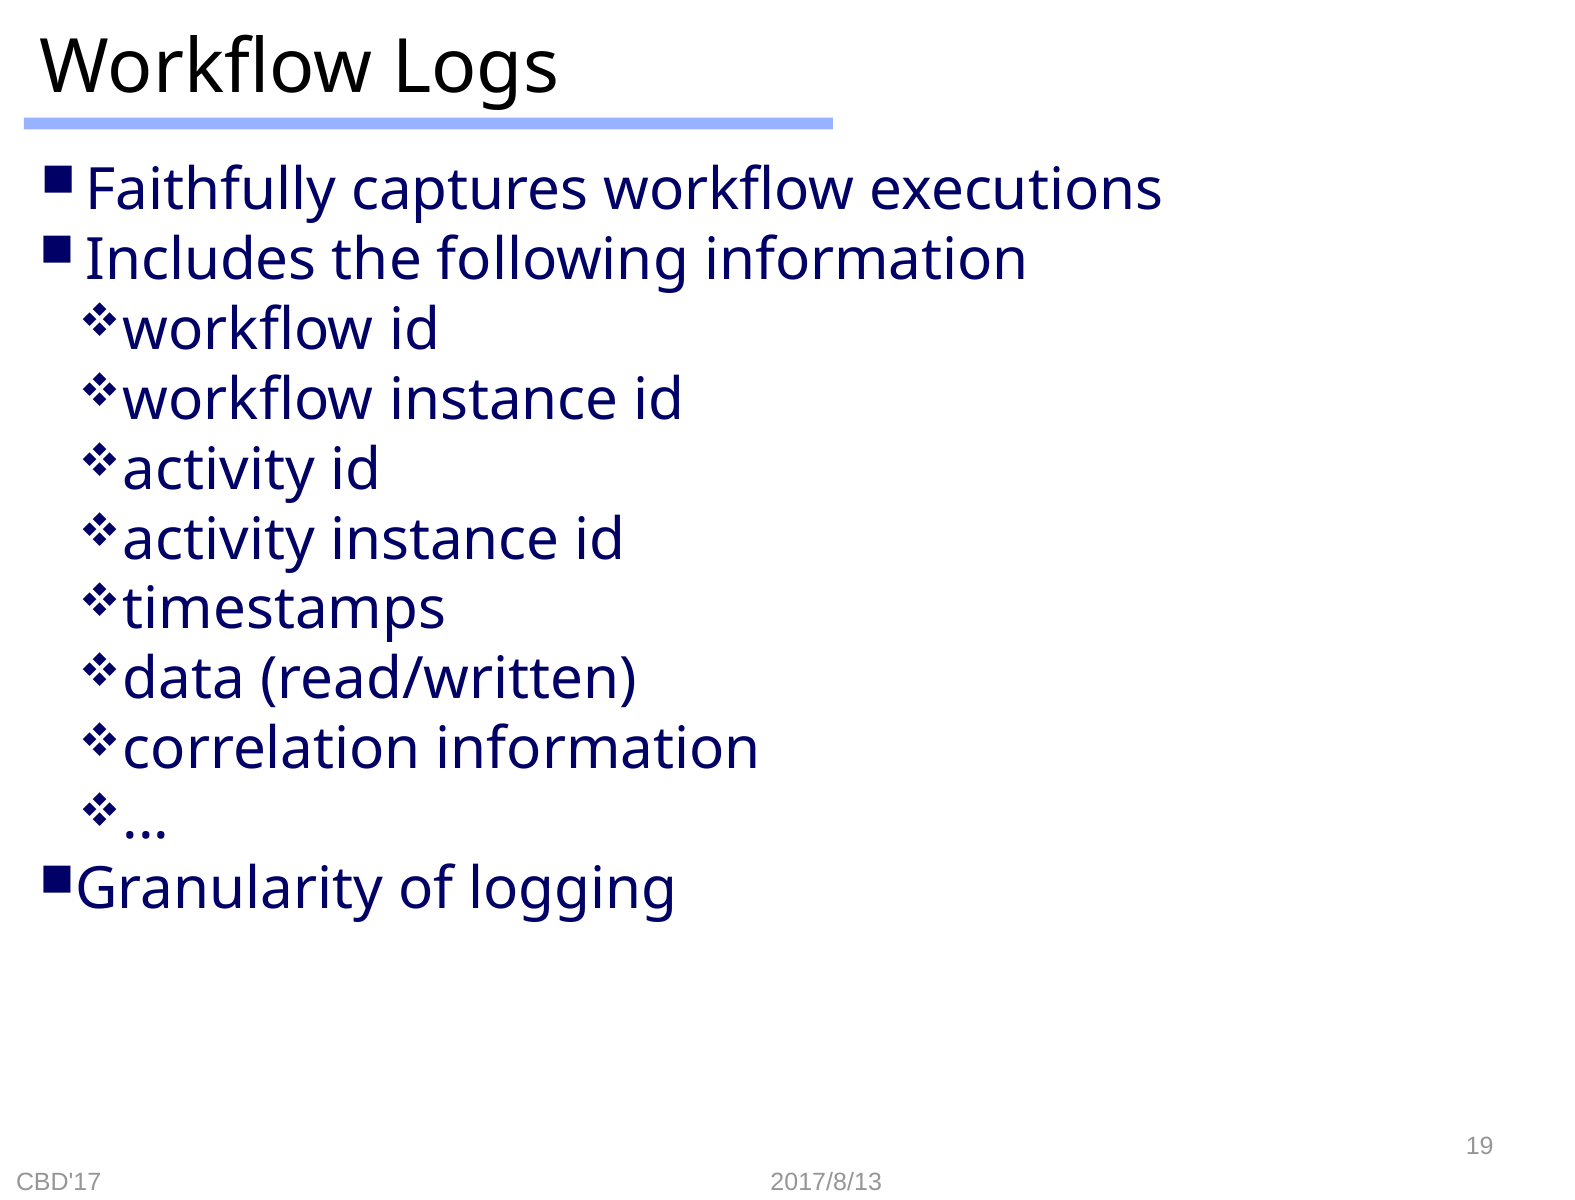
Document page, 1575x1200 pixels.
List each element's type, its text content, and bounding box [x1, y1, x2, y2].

title Workflow Logs [26, 0, 1549, 125]
slide_number 19 [1112, 1150, 1508, 1177]
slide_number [662, 1160, 991, 1200]
list Faithfully captures workflow executions Includes the following information workflow id workflow instance id activity id activity instance id timestamps data (read/written) correlation information ... Granularity of logging [26, 137, 1549, 1150]
footer CBD'17 [0, 1160, 499, 1200]
